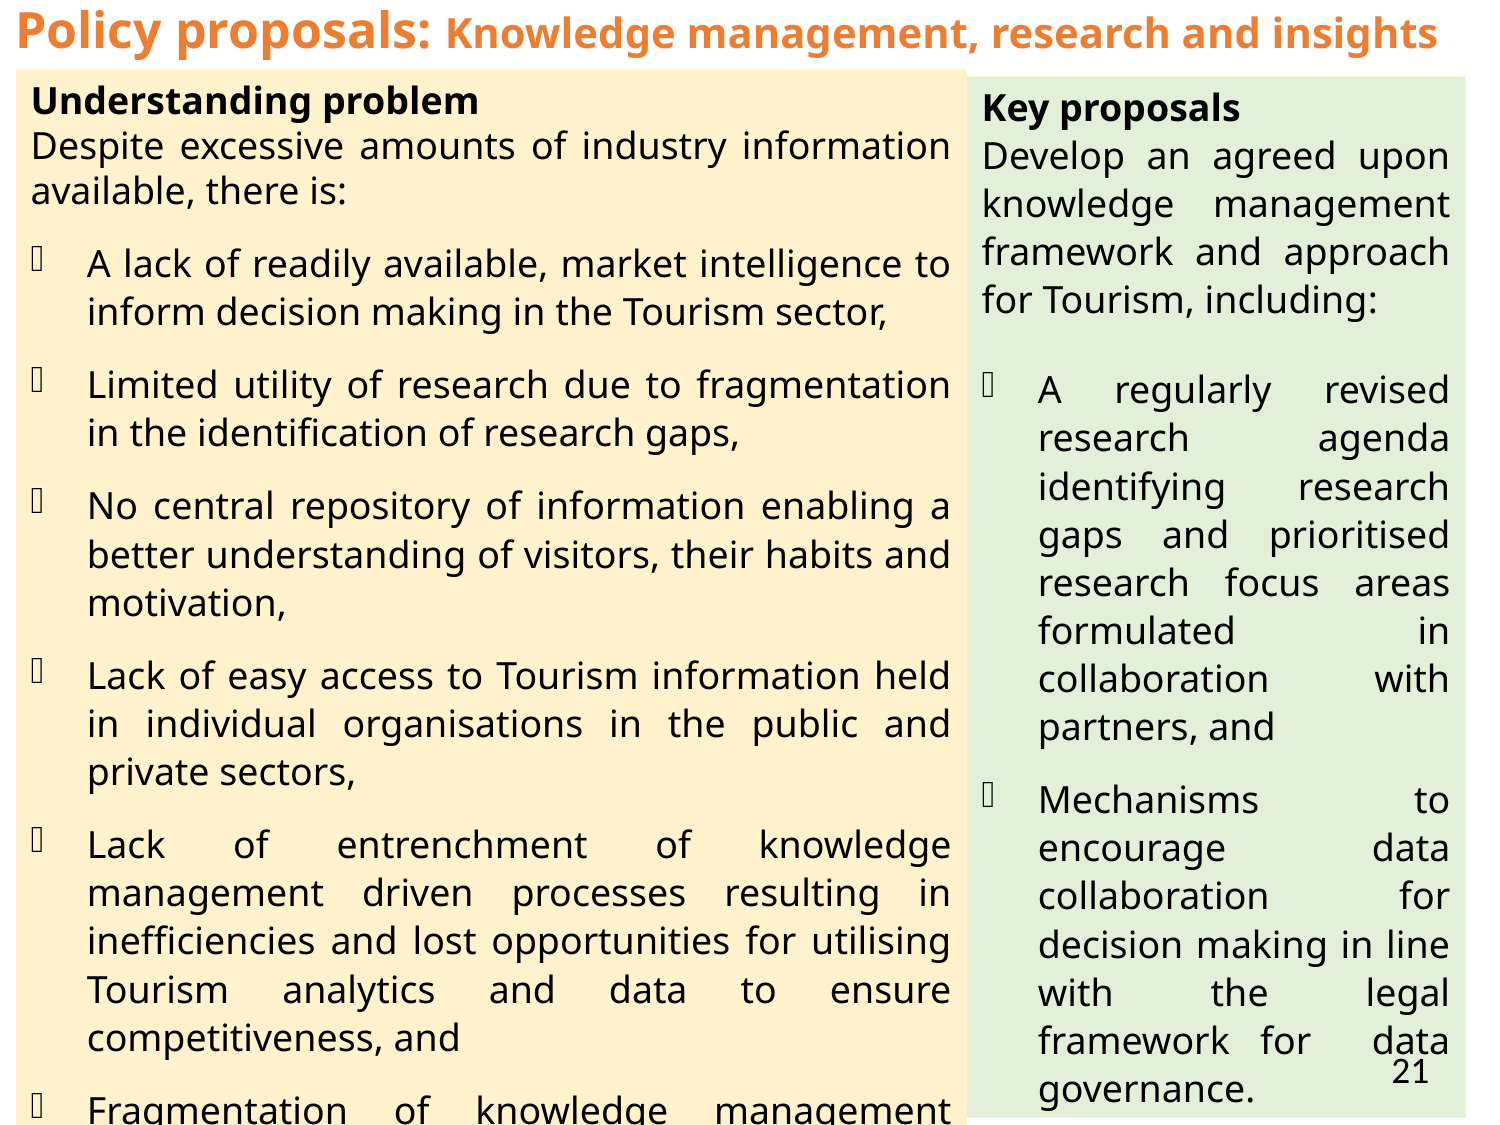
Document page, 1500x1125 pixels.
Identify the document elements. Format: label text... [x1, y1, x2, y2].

text_box 21 [1376, 1039, 1466, 1099]
text_box Key proposals Develop an agreed upon knowledge management framework and approach for Tourism, including: A regularly revised research agenda identifying research gaps and prioritised research focus areas formulated in collaboration with partners, and Mechanisms to encourage data collaboration for decision making in line with the legal framework for data governance. [967, 76, 1466, 1118]
text_box Understanding problem Despite excessive amounts of industry information available, there is: A lack of readily available, market intelligence to inform decision making in the Tourism sector, Limited utility of research due to fragmentation in the identification of research gaps, No central repository of information enabling a better understanding of visitors, their habits and motivation, Lack of easy access to Tourism information held in individual organisations in the public and private sectors, Lack of entrenchment of knowledge management driven processes resulting in inefficiencies and lost opportunities for utilising Tourism analytics and data to ensure competitiveness, and Fragmentation of knowledge management across the sector, with pockets of knowledge scattered across individual Tourism subsectors. [15, 69, 967, 1125]
title Policy proposals: Knowledge management, research and insights [0, 0, 1500, 69]
